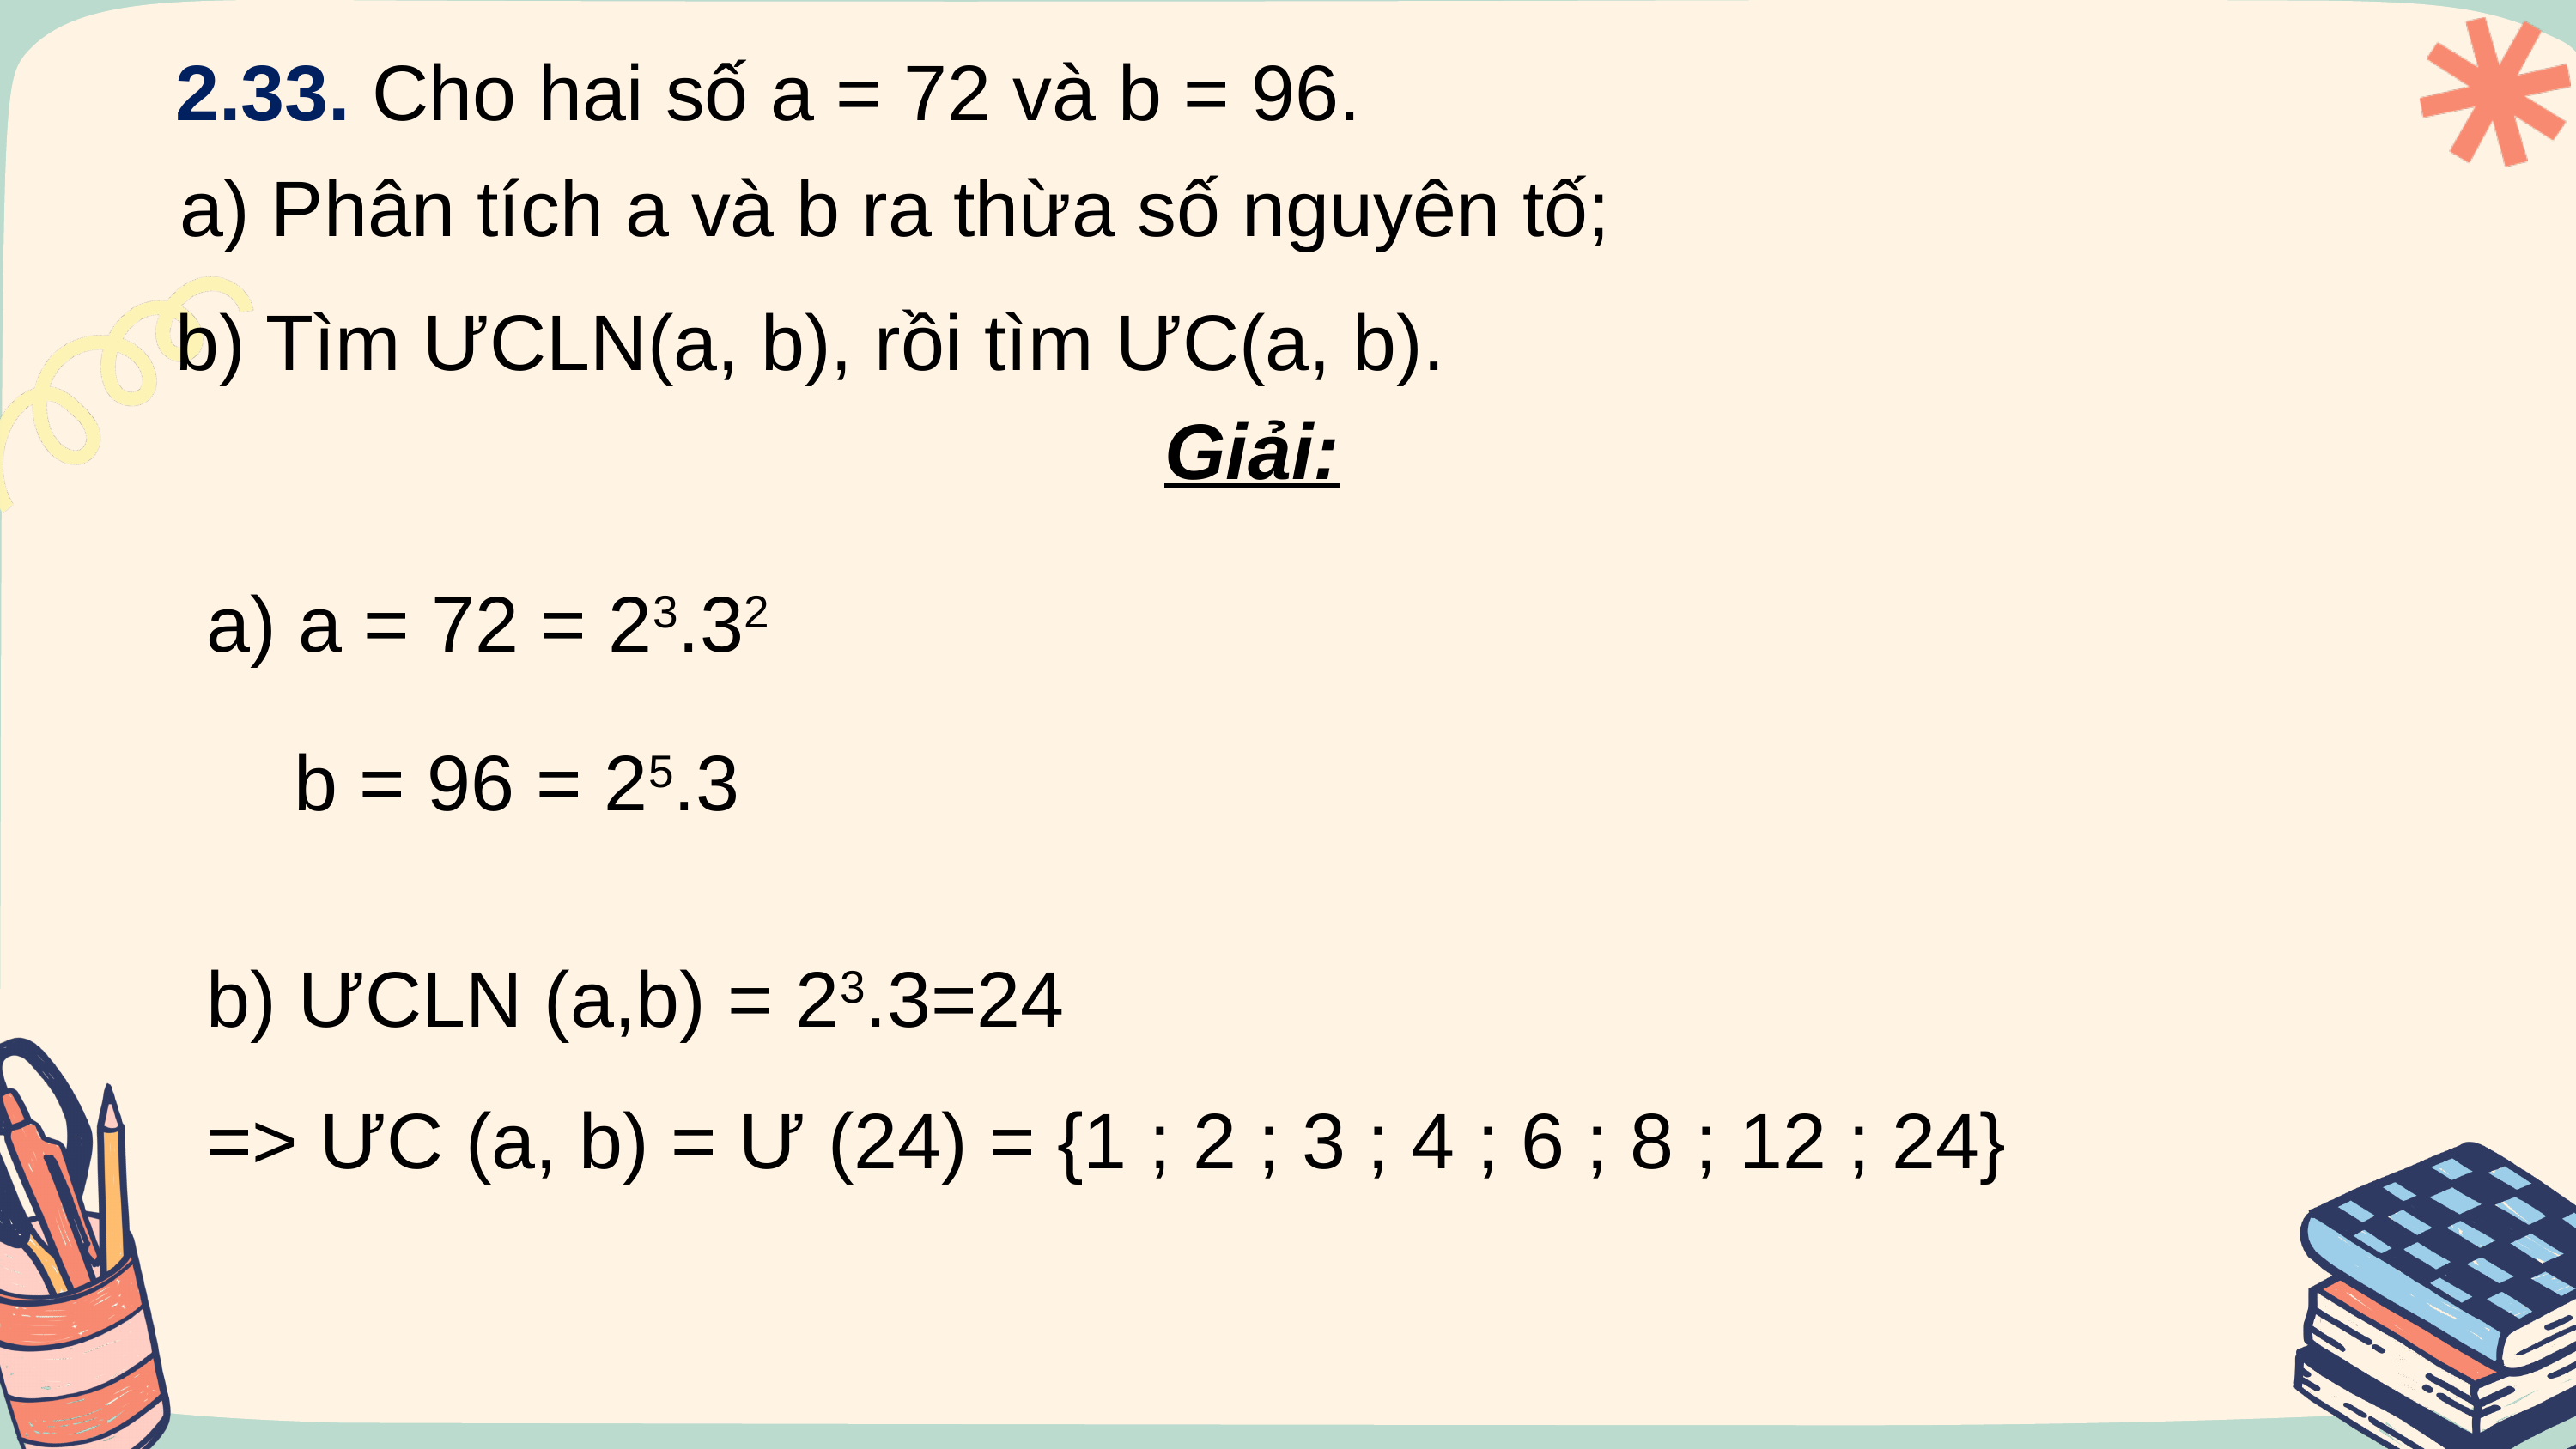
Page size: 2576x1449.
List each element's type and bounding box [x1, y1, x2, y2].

picture [2420, 17, 2571, 167]
picture [2293, 1141, 2576, 1449]
text_box [0, 0, 2576, 1426]
picture [0, 1035, 198, 1449]
picture [0, 323, 272, 433]
